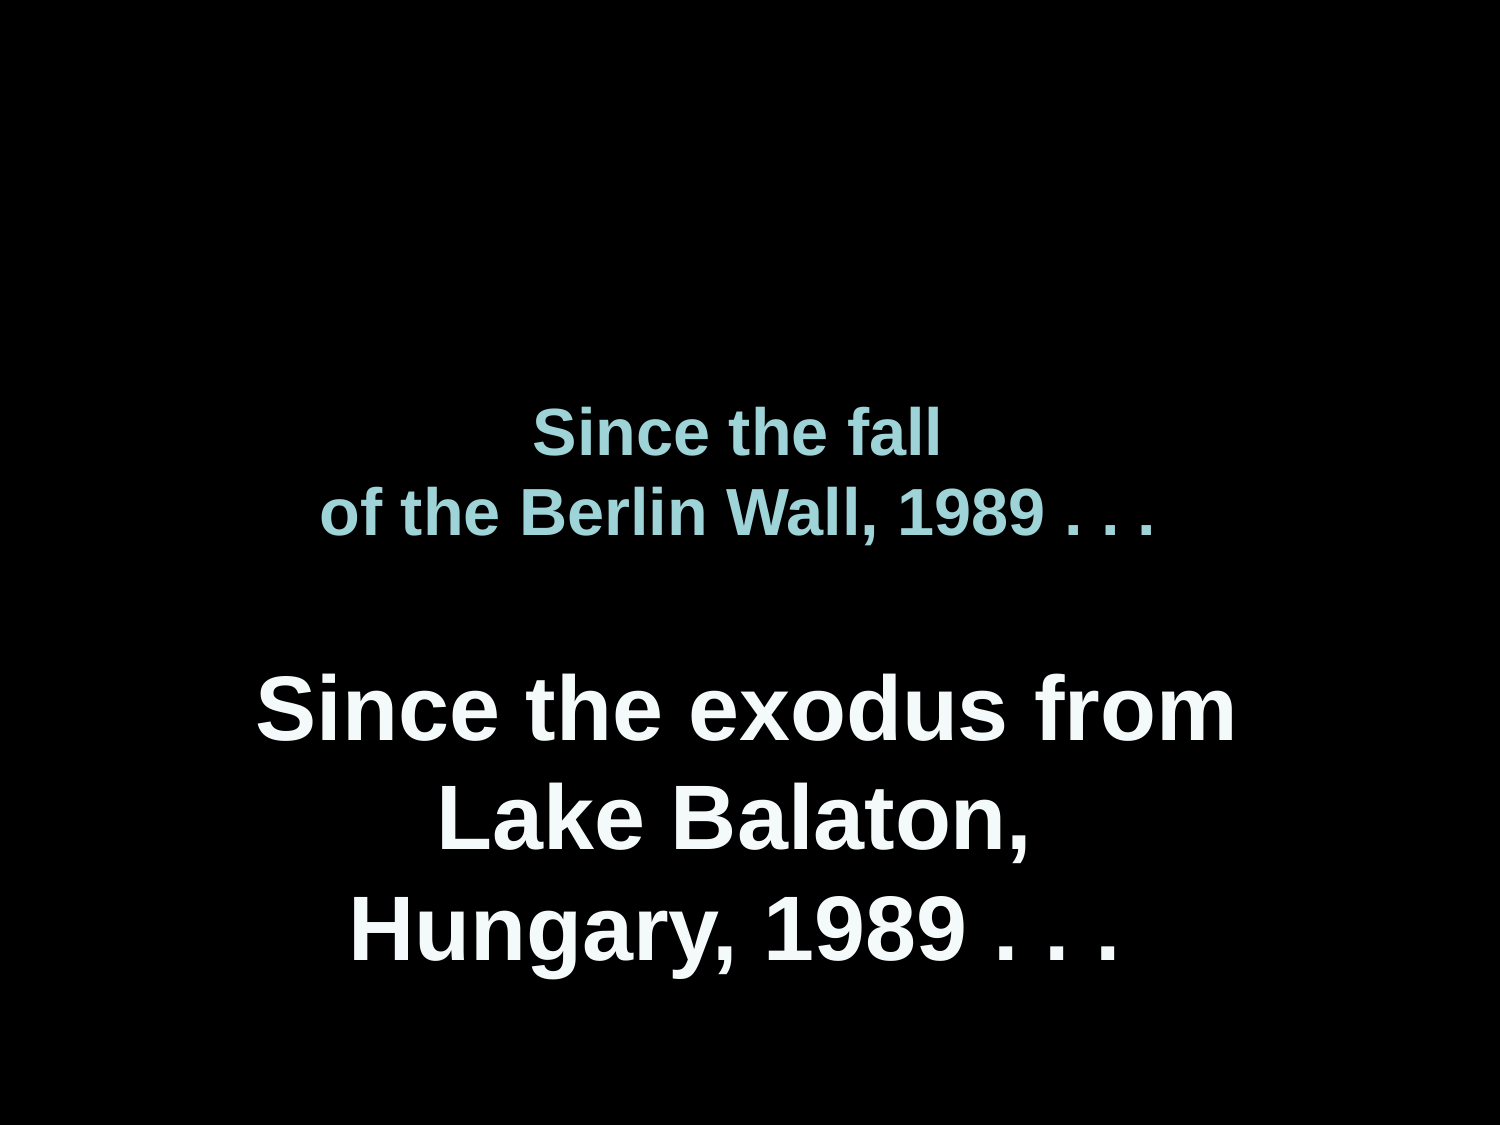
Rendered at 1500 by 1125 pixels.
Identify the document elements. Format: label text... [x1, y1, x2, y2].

text_box Since the exodus from Lake Balaton, Hungary, 1989 . . . [241, 641, 1255, 986]
text_box Since the fall of the Berlin Wall, 1989 . . . [304, 381, 1191, 557]
